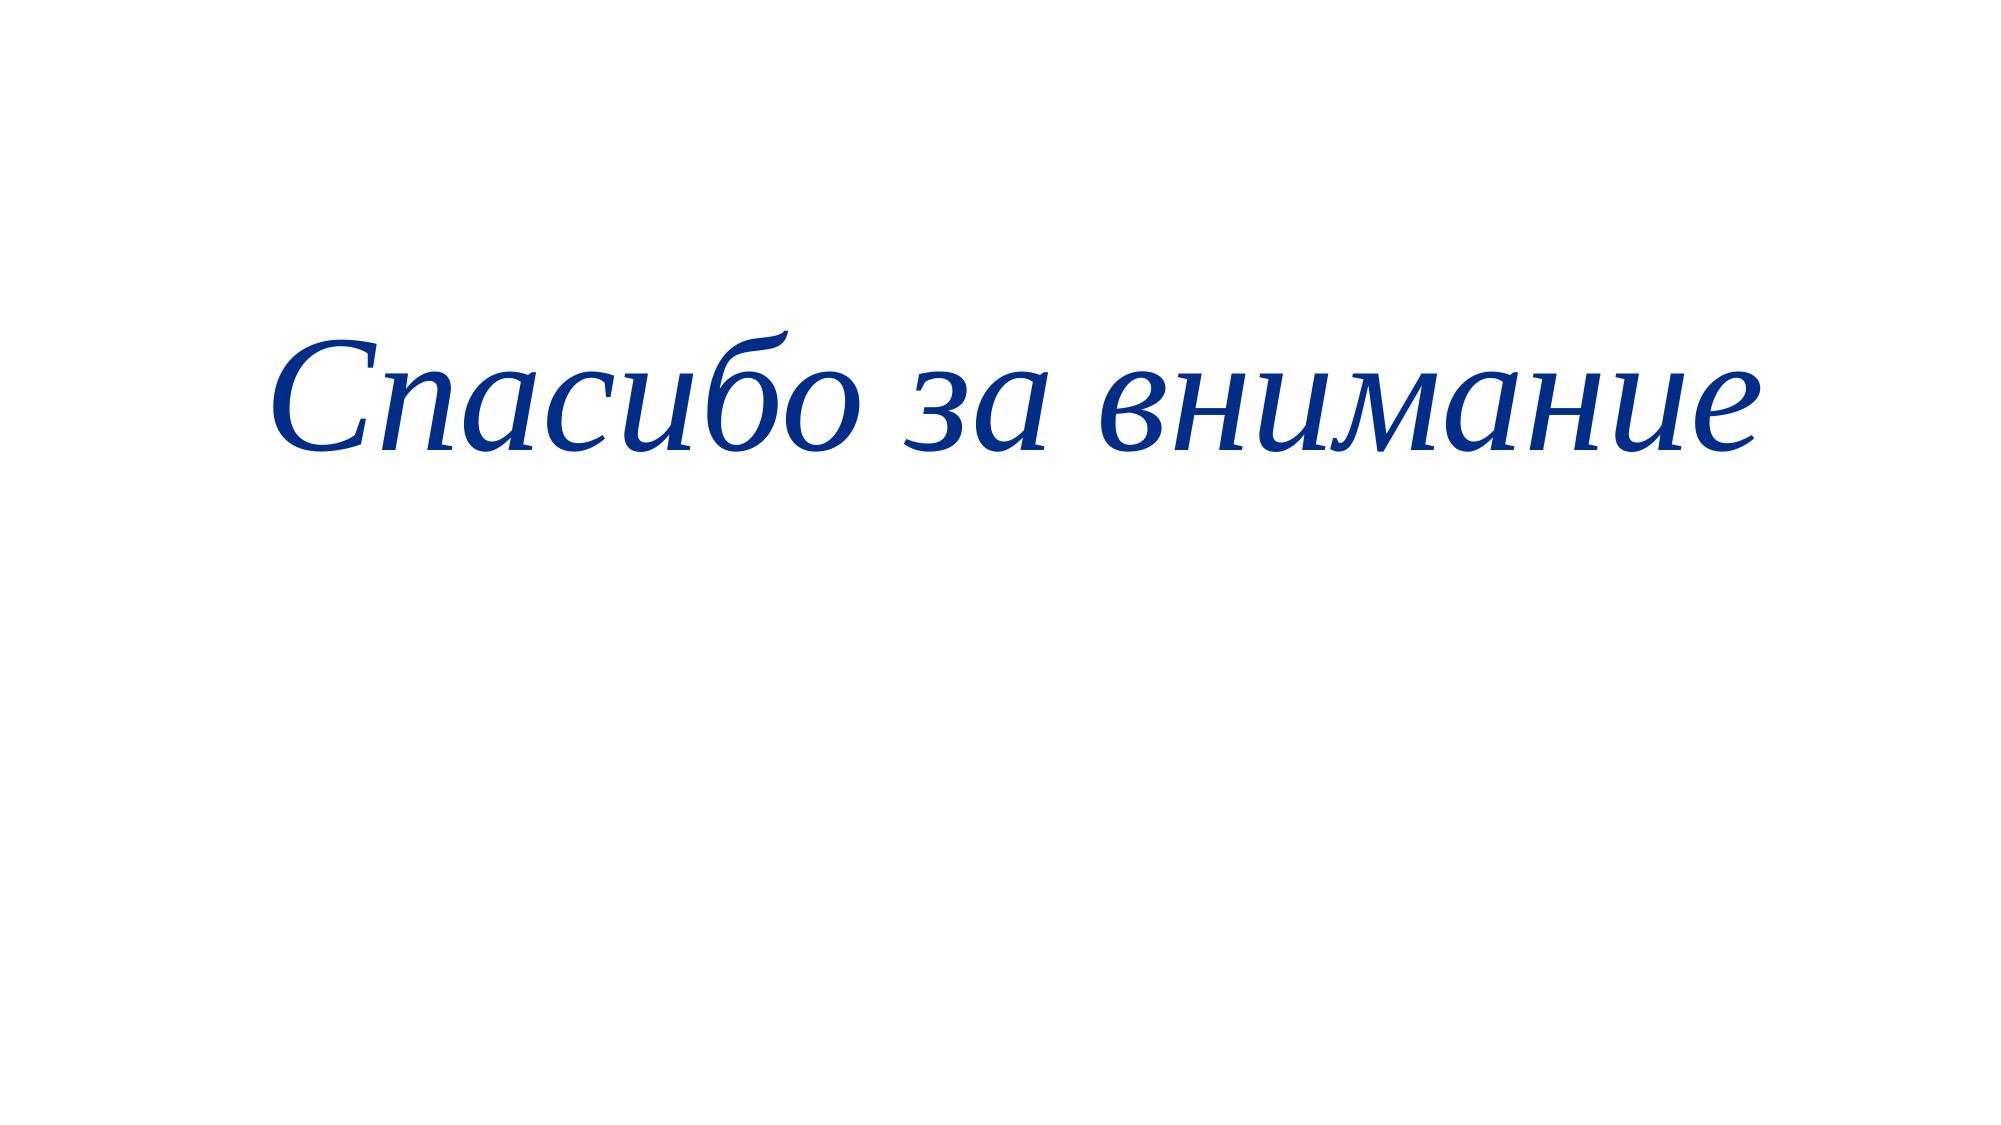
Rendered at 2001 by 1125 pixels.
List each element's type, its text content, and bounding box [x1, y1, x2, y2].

list Спасибо за внимание [137, 299, 1863, 1014]
